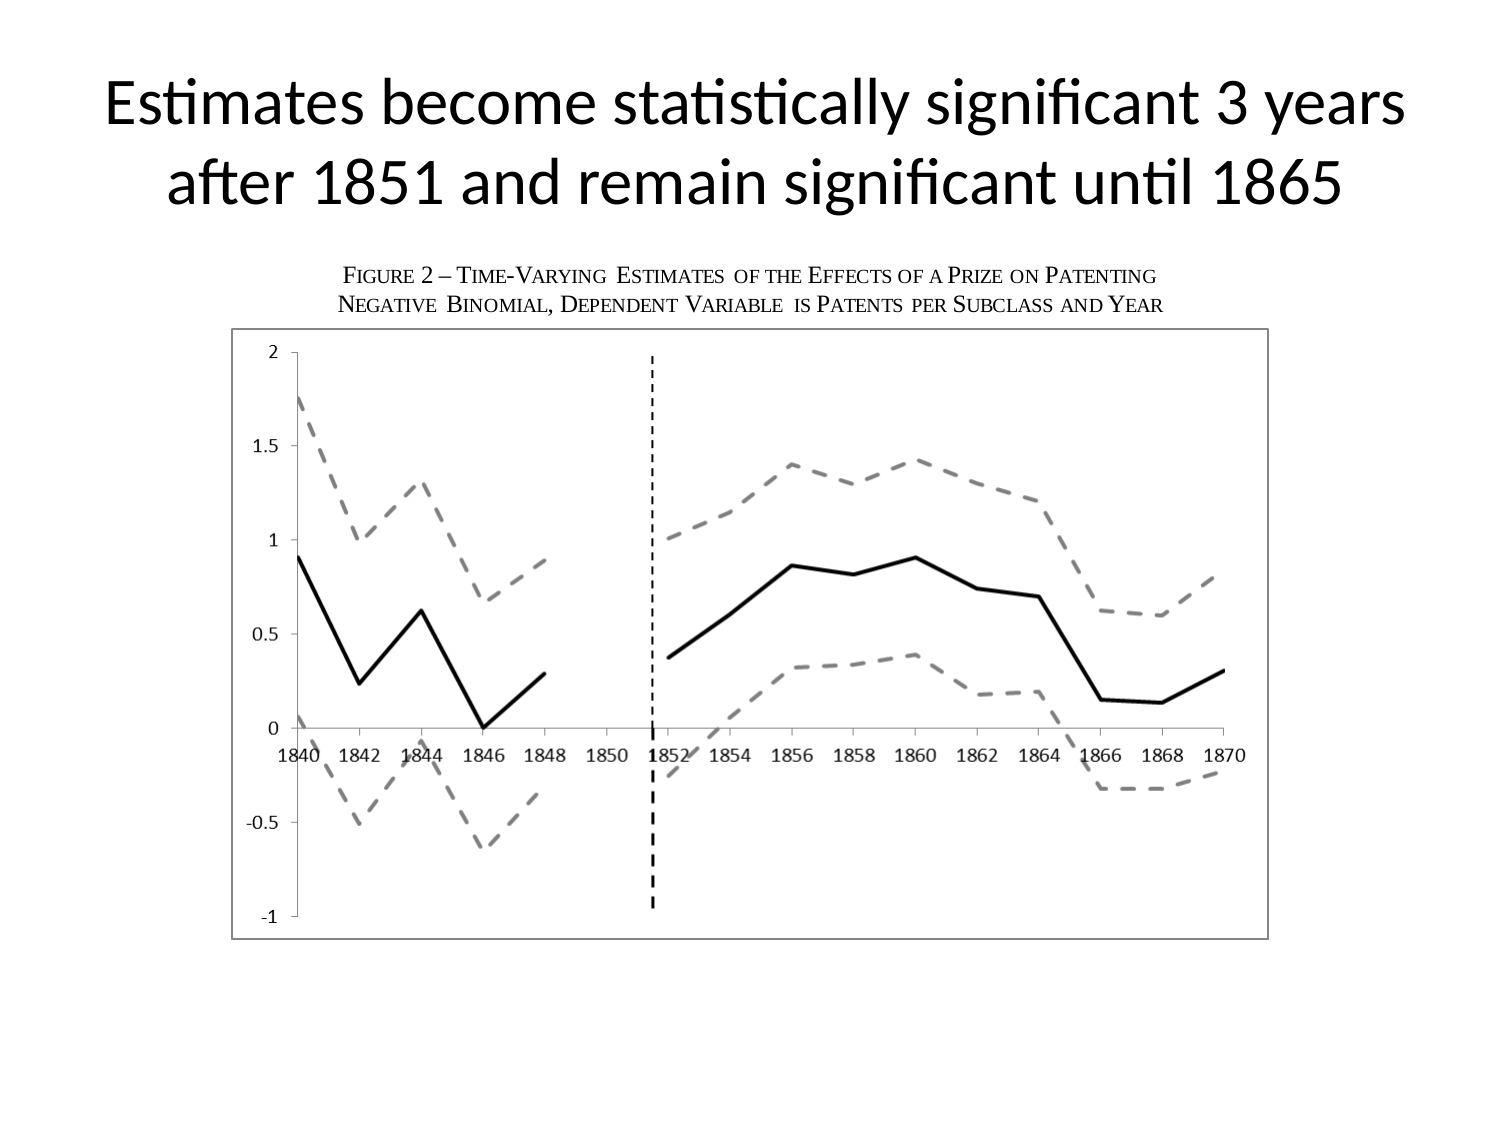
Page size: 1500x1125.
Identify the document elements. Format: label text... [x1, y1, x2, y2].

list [231, 327, 1269, 940]
title Estimates become statistically significant 3 years after 1851 and remain significant until 1865 [24, 37, 1488, 238]
picture [262, 262, 1238, 321]
